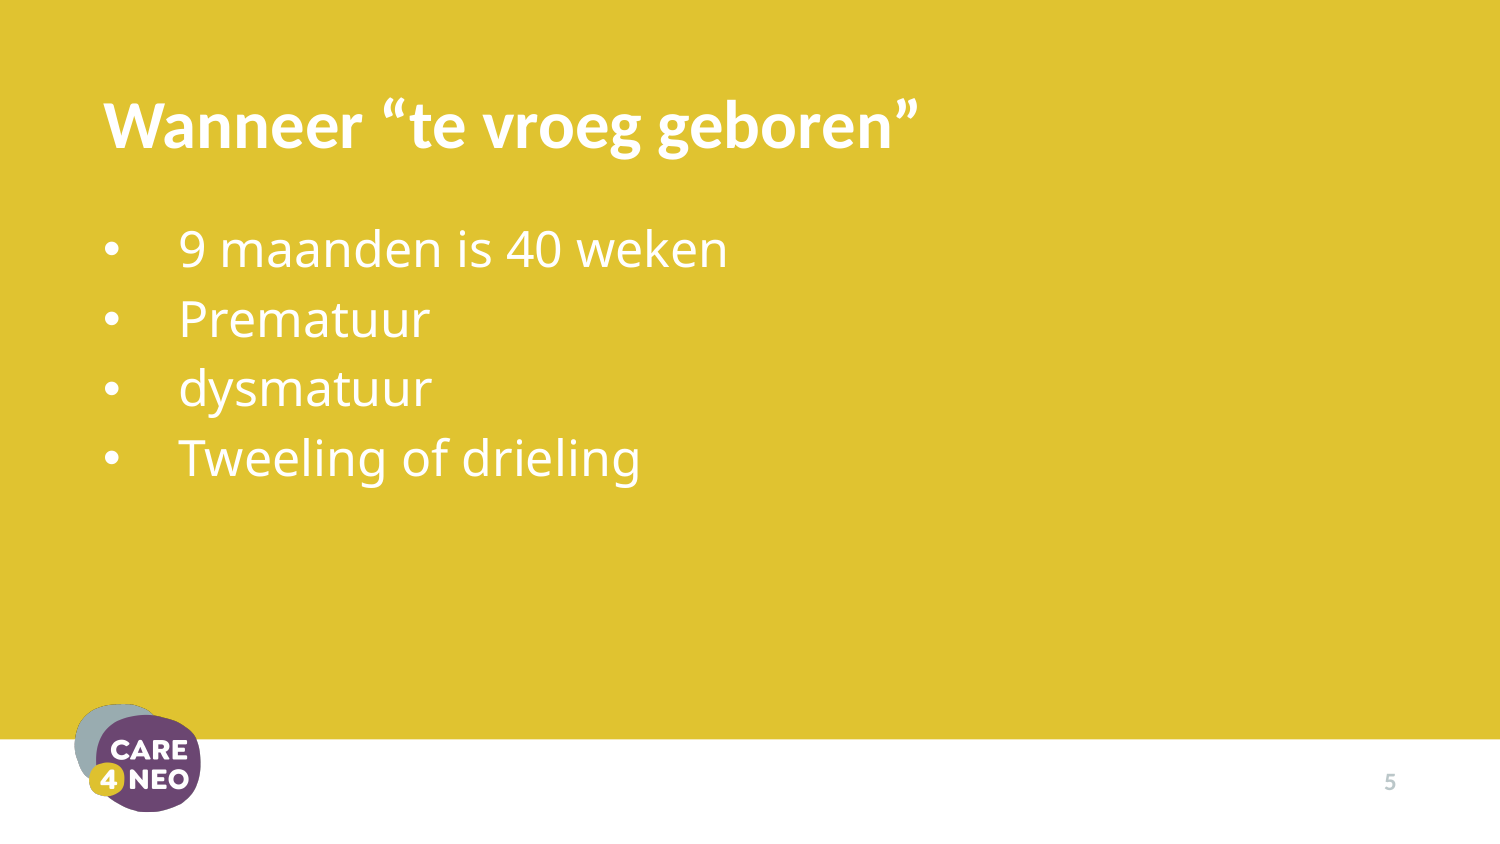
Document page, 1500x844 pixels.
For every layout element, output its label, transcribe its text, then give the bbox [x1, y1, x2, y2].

text_box 9 maanden is 40 weken Prematuur dysmatuur Tweeling of drieling [103, 224, 1397, 740]
picture [55, 684, 220, 832]
slide_number 5 [1059, 757, 1397, 803]
title Wanneer “te vroeg geboren” [103, 44, 1397, 208]
